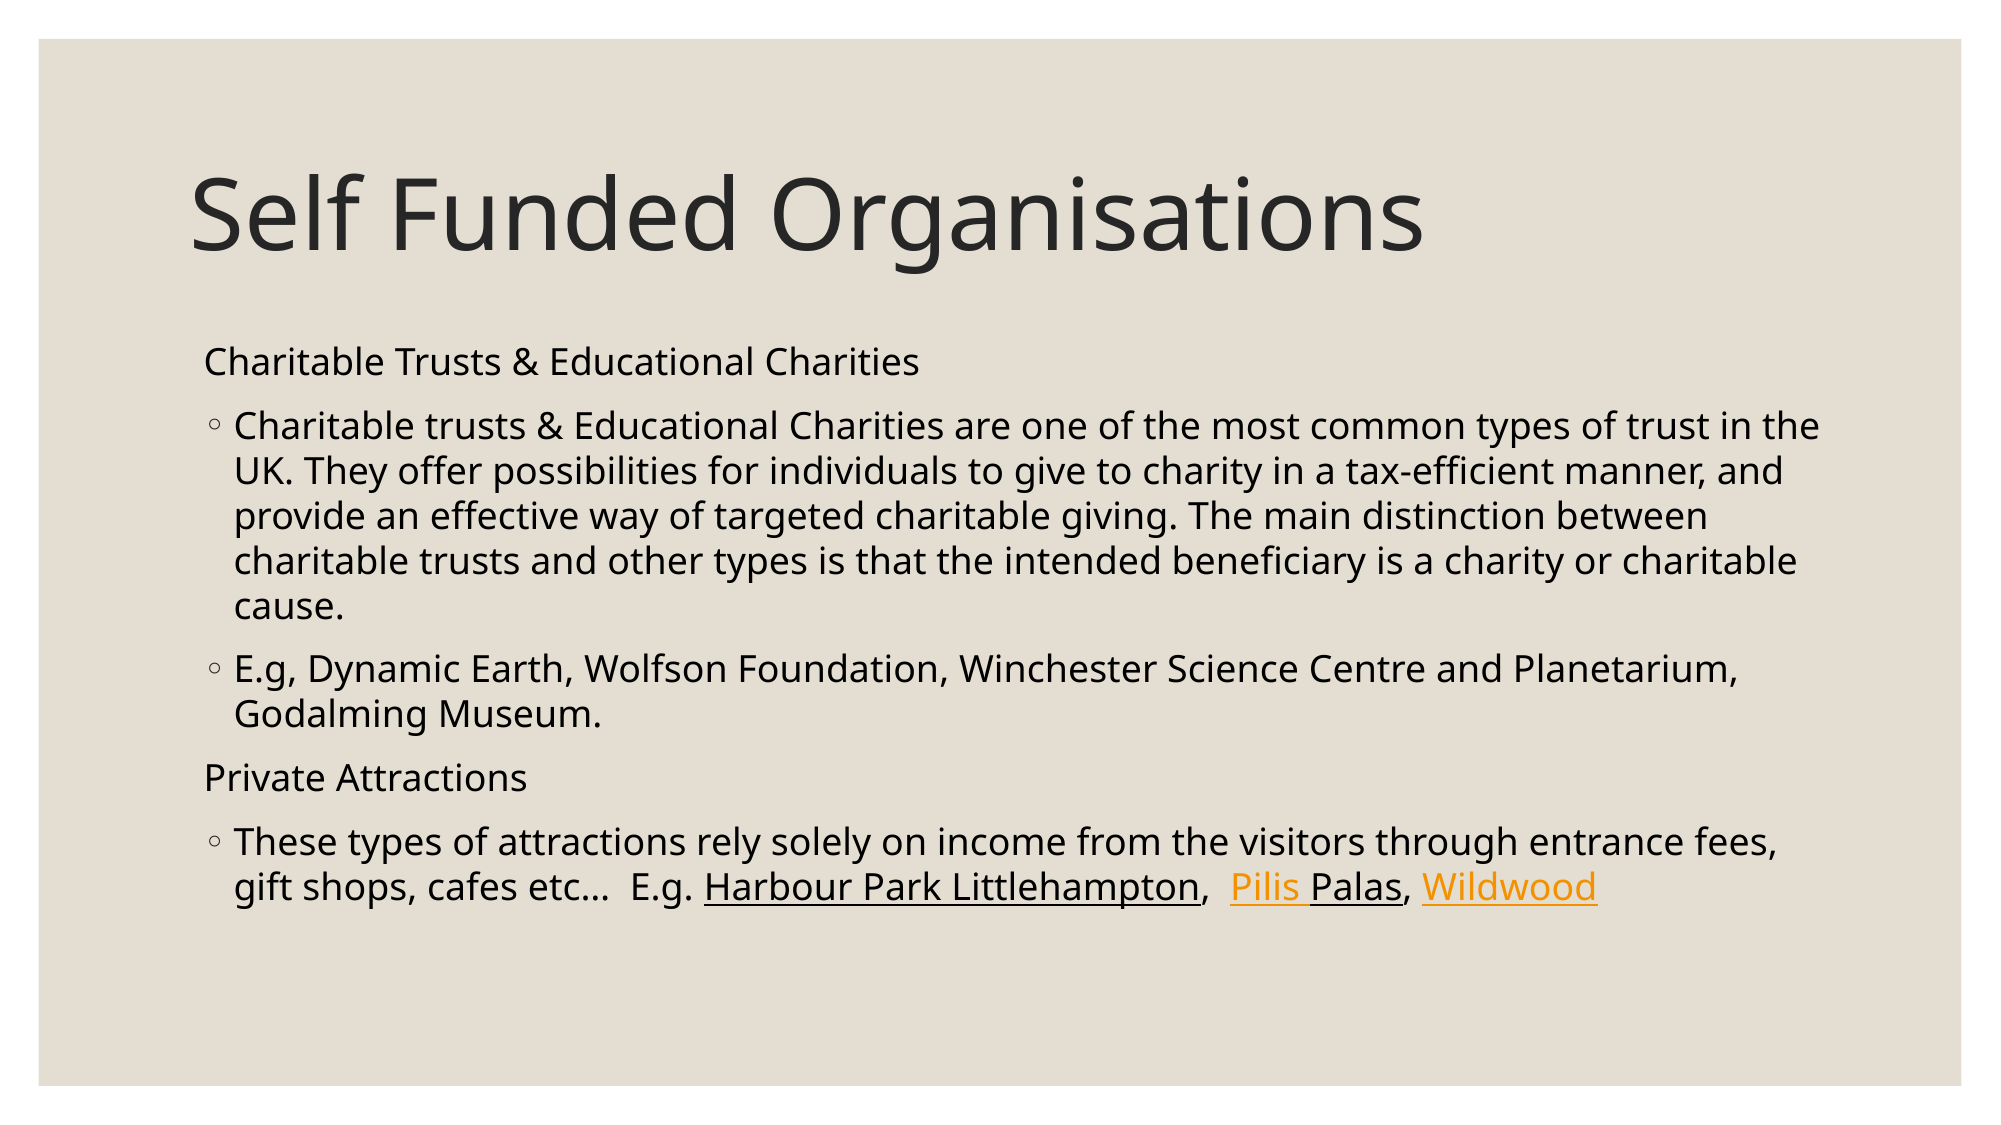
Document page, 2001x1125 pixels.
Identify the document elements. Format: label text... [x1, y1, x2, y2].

list Charitable Trusts & Educational Charities Charitable trusts & Educational Charities are one of the most common types of trust in the UK. They offer possibilities for individuals to give to charity in a tax-efficient manner, and provide an effective way of targeted charitable giving. The main distinction between charitable trusts and other types is that the intended beneficiary is a charity or charitable cause. E.g, Dynamic Earth, Wolfson Foundation, Winchester Science Centre and Planetarium, Godalming Museum. Private Attractions These types of attractions rely solely on income from the visitors through entrance fees, gift shops, cafes etc… E.g. Harbour Park Littlehampton, Pilis Palas, Wildwood [188, 330, 1839, 976]
title Self Funded Organisations [174, 105, 1825, 331]
